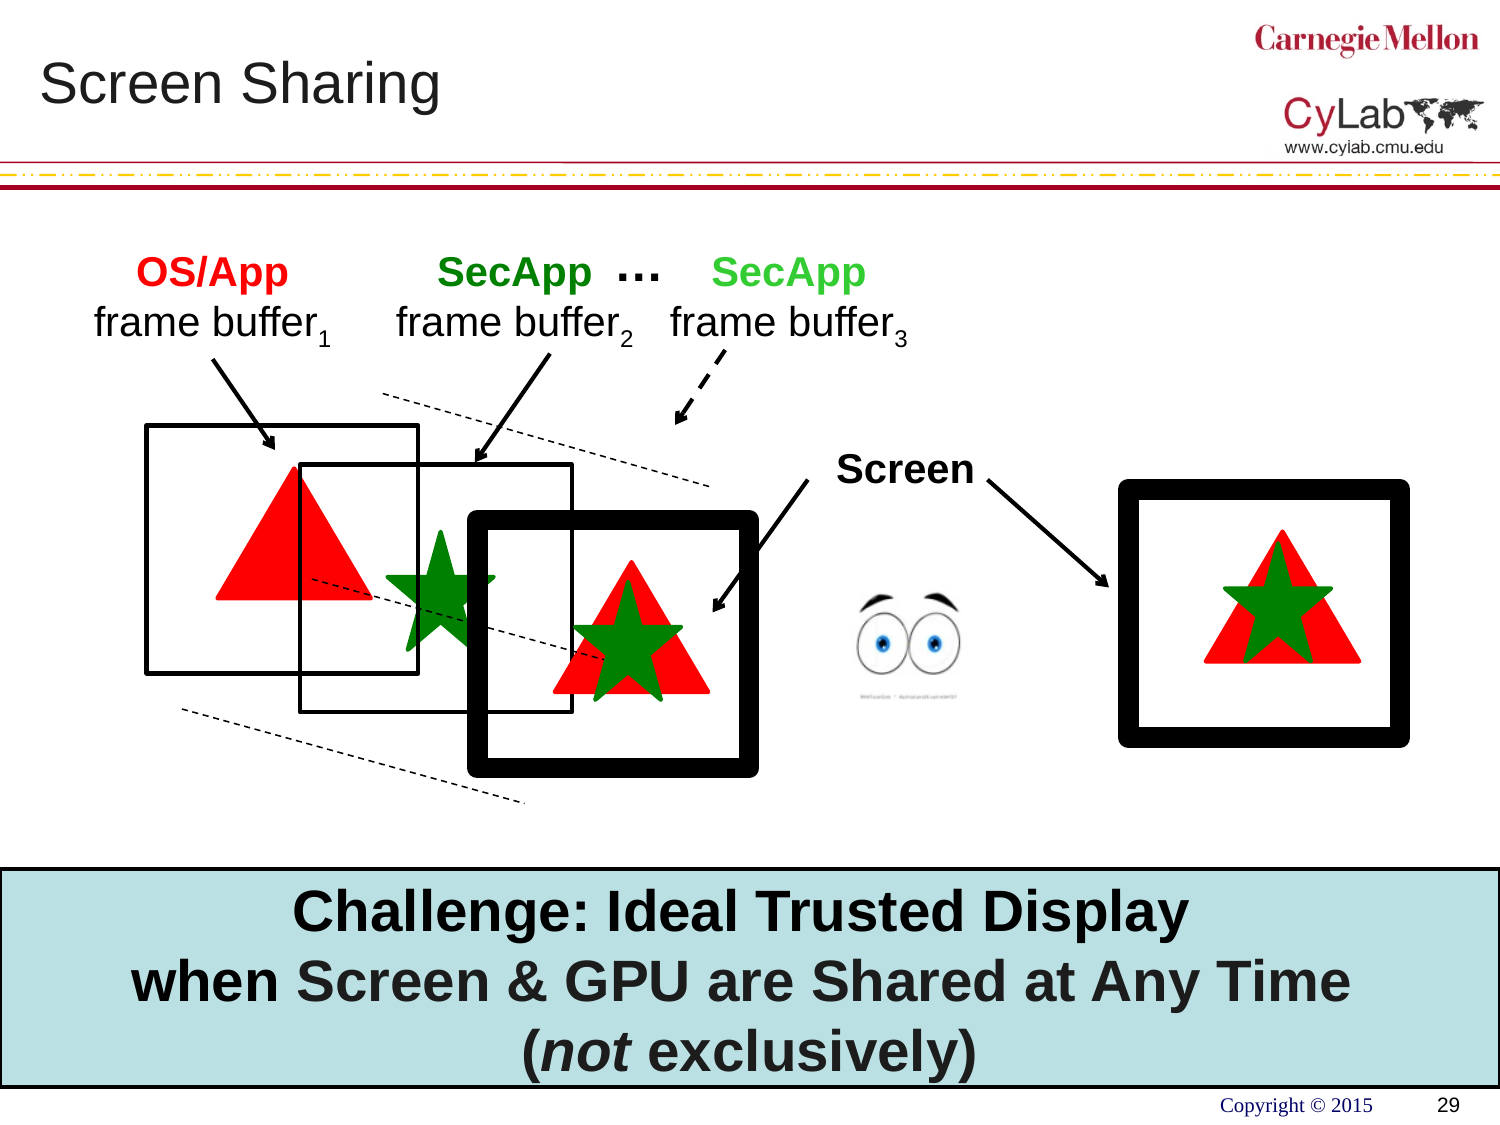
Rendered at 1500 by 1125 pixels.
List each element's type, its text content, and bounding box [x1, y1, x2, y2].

text_box OS/App frame buffer1 [78, 237, 347, 360]
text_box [212, 353, 276, 451]
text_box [474, 353, 551, 463]
text_box SecApp frame buffer2 [381, 237, 607, 360]
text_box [612, 224, 926, 426]
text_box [181, 393, 1401, 804]
text_box Challenge: Ideal Trusted Display when Screen & GPU are Shared at Any Time (not exclusively) [0, 867, 1500, 1089]
picture [1250, 90, 1488, 157]
slide_number 29 [1125, 1089, 1475, 1125]
text_box Screen Sharing [24, 37, 1225, 123]
picture [1250, 13, 1488, 67]
text_box [144, 423, 176, 676]
picture [849, 574, 970, 701]
